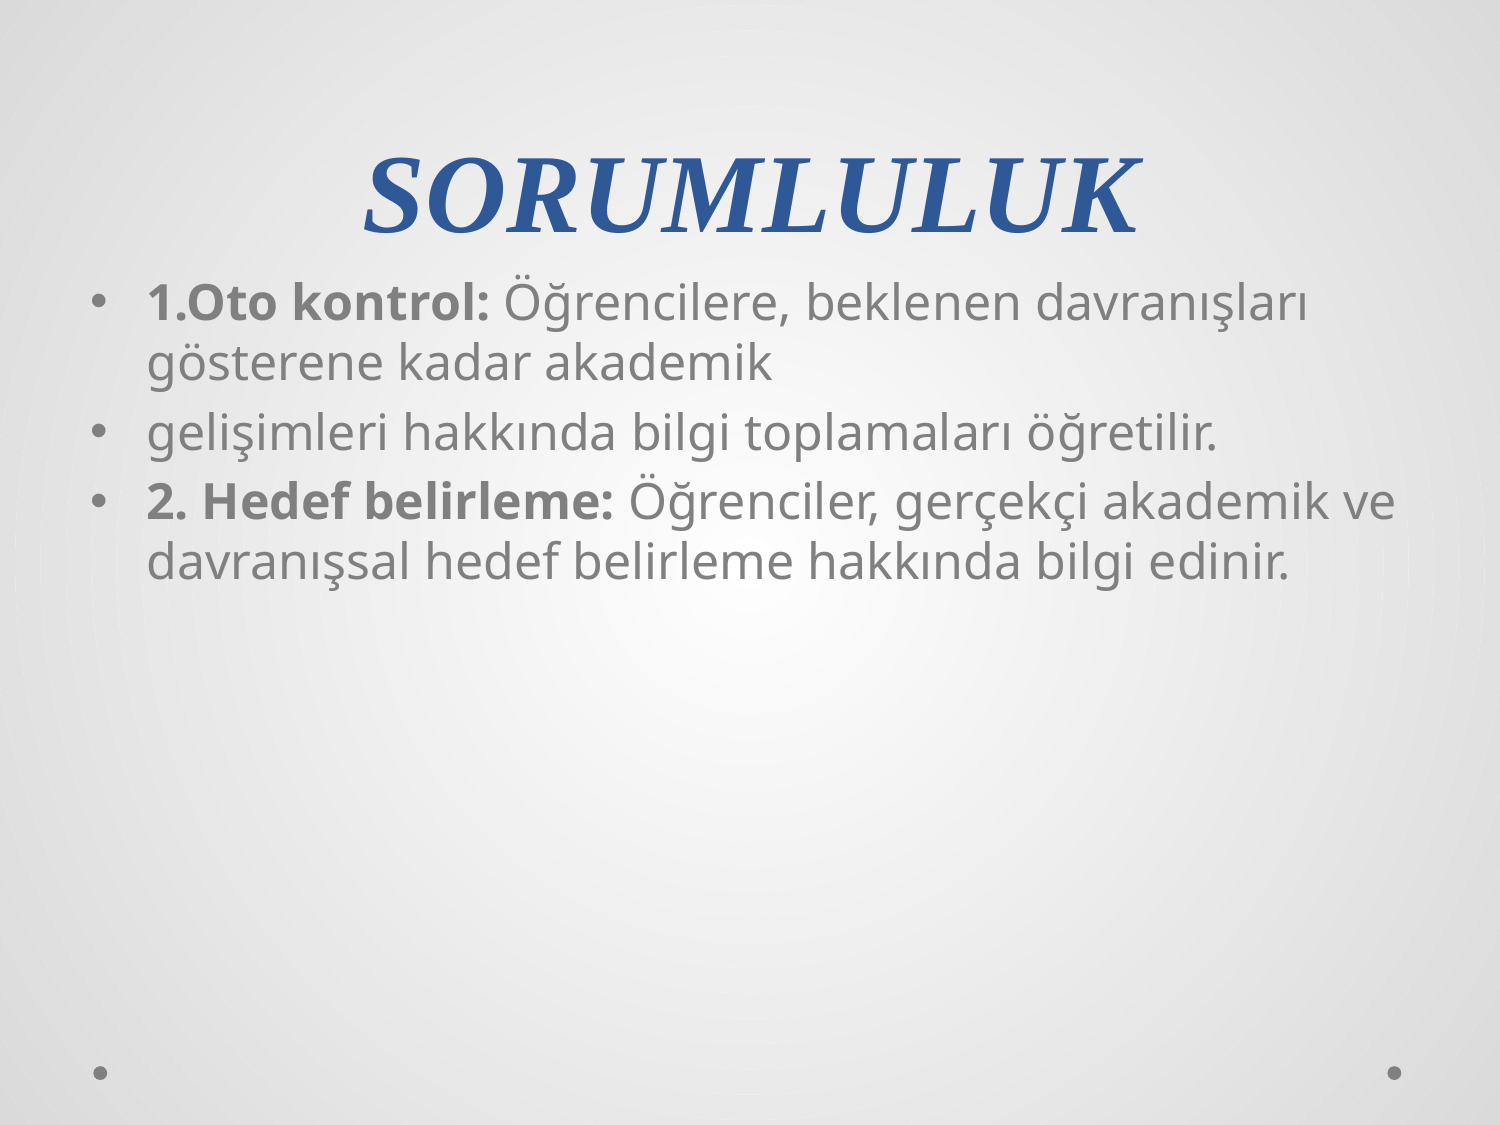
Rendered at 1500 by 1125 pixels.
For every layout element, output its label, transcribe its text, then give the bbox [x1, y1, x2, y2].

title SORUMLULUK [75, 0, 1425, 262]
list 1.Oto kontrol: Öğrencilere, beklenen davranışları gösterene kadar akademik gelişimleri hakkında bilgi toplamaları öğretilir. 2. Hedef belirleme: Öğrenciler, gerçekçi akademik ve davranışsal hedef belirleme hakkında bilgi edinir. [75, 262, 1425, 1005]
